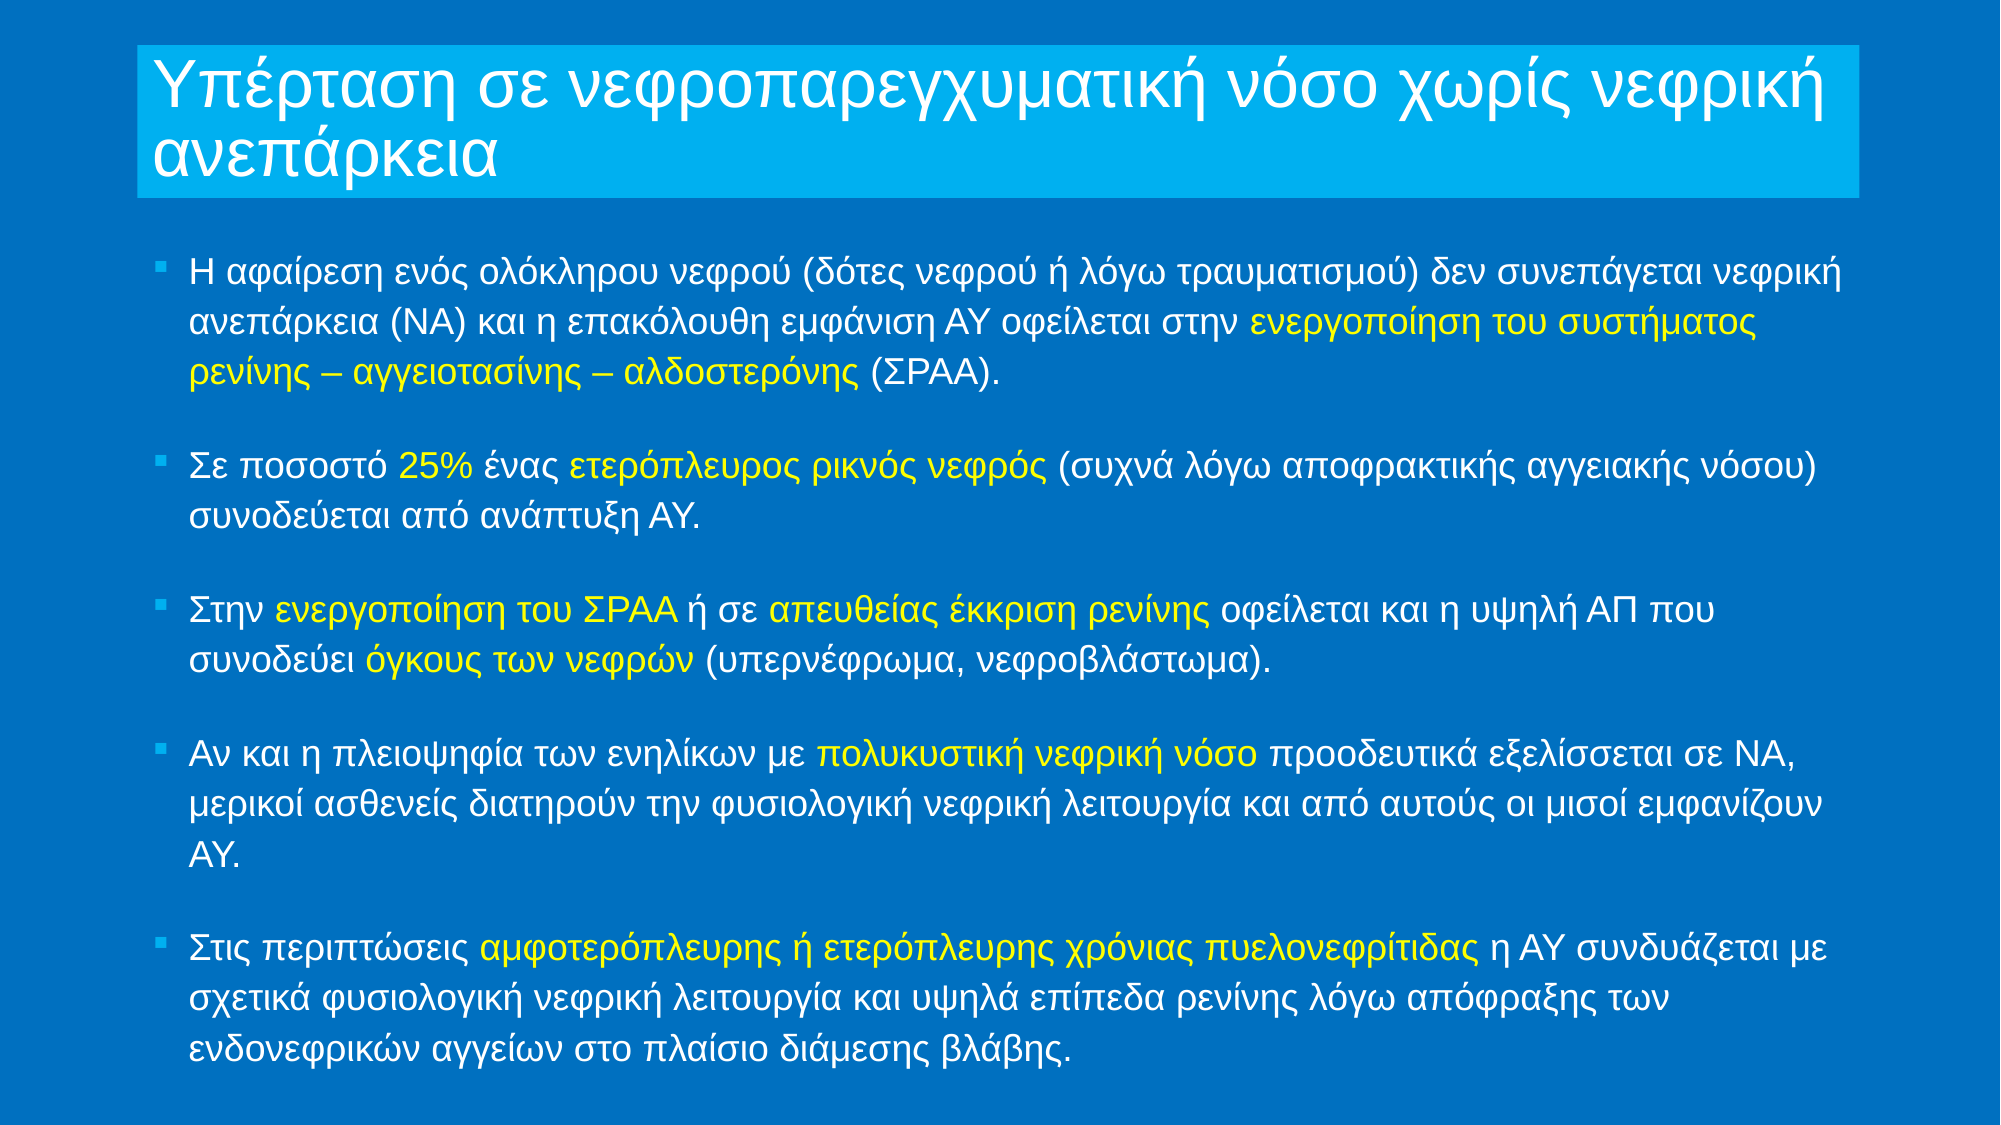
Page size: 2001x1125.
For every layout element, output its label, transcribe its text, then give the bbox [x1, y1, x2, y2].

list Η αφαίρεση ενός ολόκληρου νεφρού (δότες νεφρού ή λόγω τραυματισμού) δεν συνεπάγεται νεφρική ανεπάρκεια (ΝΑ) και η επακόλουθη εμφάνιση ΑΥ οφείλεται στην ενεργοποίηση του συστήματος ρενίνης – αγγειοτασίνης – αλδοστερόνης (ΣΡΑΑ). Σε ποσοστό 25% ένας ετερόπλευρος ρικνός νεφρός (συχνά λόγω αποφρακτικής αγγειακής νόσου) συνοδεύεται από ανάπτυξη ΑΥ. Στην ενεργοποίηση του ΣΡΑΑ ή σε απευθείας έκκριση ρενίνης οφείλεται και η υψηλή ΑΠ που συνοδεύει όγκους των νεφρών (υπερνέφρωμα, νεφροβλάστωμα). Αν και η πλειοψηφία των ενηλίκων με πολυκυστική νεφρική νόσο προοδευτικά εξελίσσεται σε ΝΑ, μερικοί ασθενείς διατηρούν την φυσιολογική νεφρική λειτουργία και από αυτούς οι μισοί εμφανίζουν ΑΥ. Στις περιπτώσεις αμφοτερόπλευρης ή ετερόπλευρης χρόνιας πυελονεφρίτιδας η ΑΥ συνδυάζεται με σχετικά φυσιολογική νεφρική λειτουργία και υψηλά επίπεδα ρενίνης λόγω απόφραξης των ενδονεφρικών αγγείων στο πλαίσιο διάμεσης βλάβης. [137, 234, 1863, 1080]
title Υπέρταση σε νεφροπαρεγχυματική νόσο χωρίς νεφρική ανεπάρκεια [137, 45, 1860, 198]
